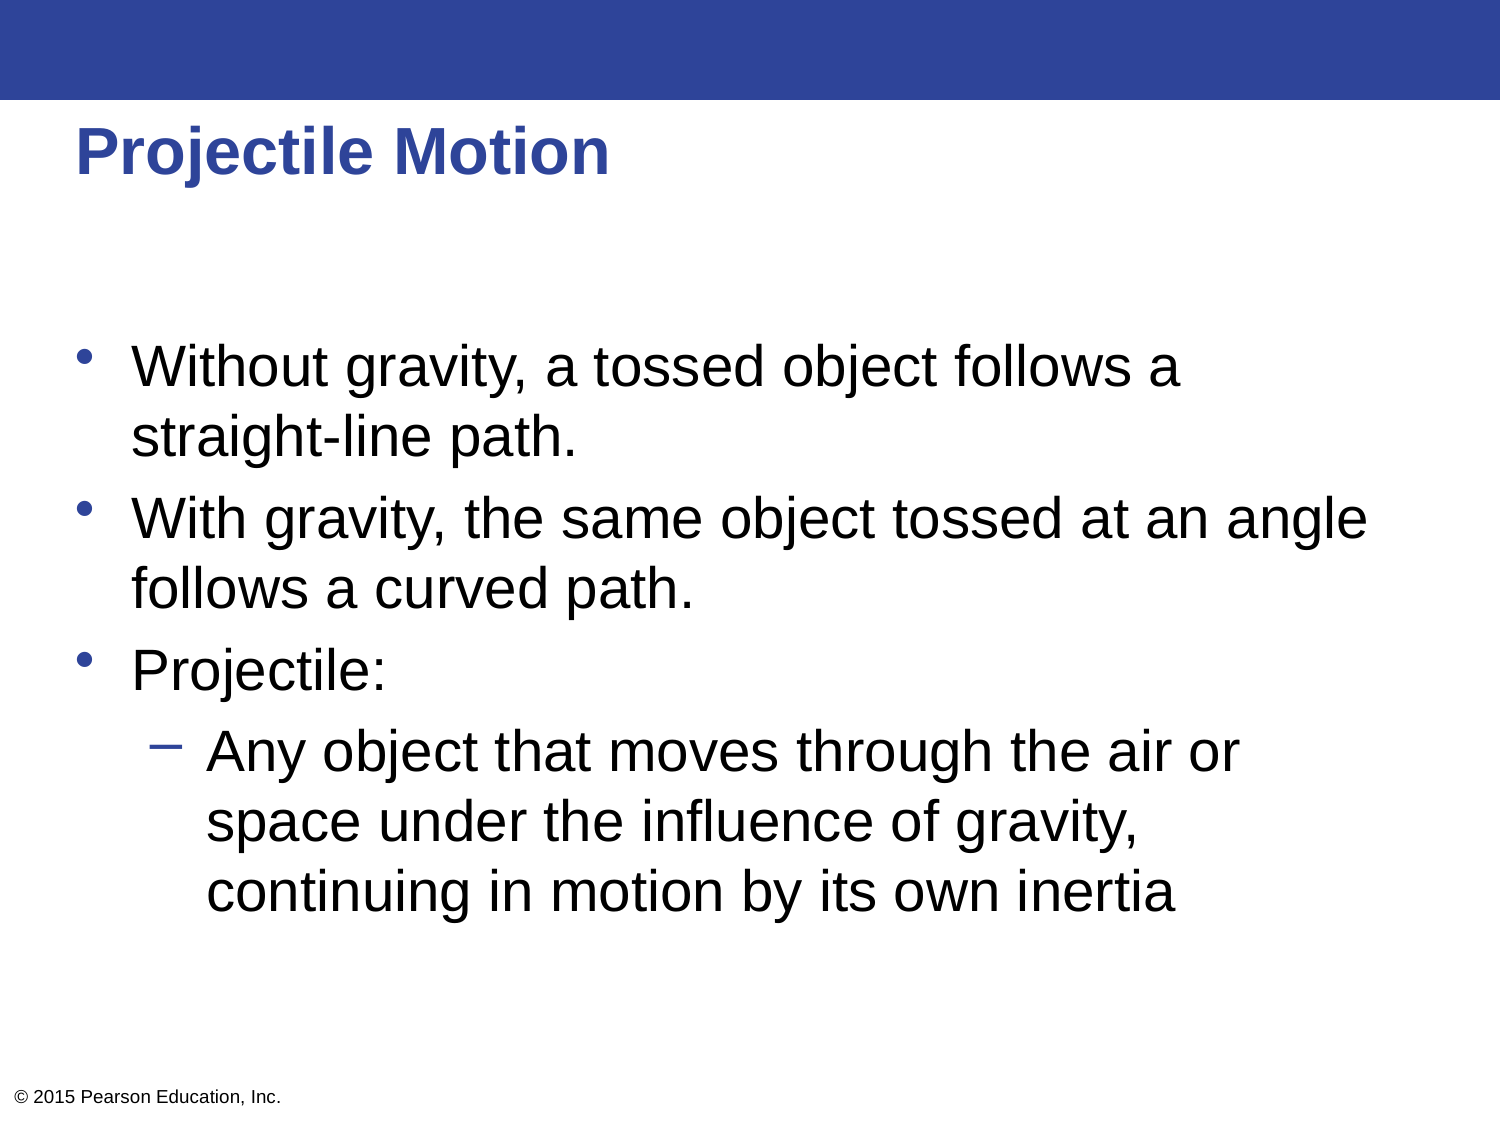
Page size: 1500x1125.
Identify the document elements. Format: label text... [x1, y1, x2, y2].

title Projectile Motion [0, 100, 1500, 196]
list Without gravity, a tossed object follows a straight-line path. With gravity, the same object tossed at an angle follows a curved path. Projectile: Any object that moves through the air or space under the influence of gravity, continuing in motion by its own inertia [59, 321, 1410, 1085]
footer © 2015 Pearson Education, Inc. [14, 1084, 900, 1115]
